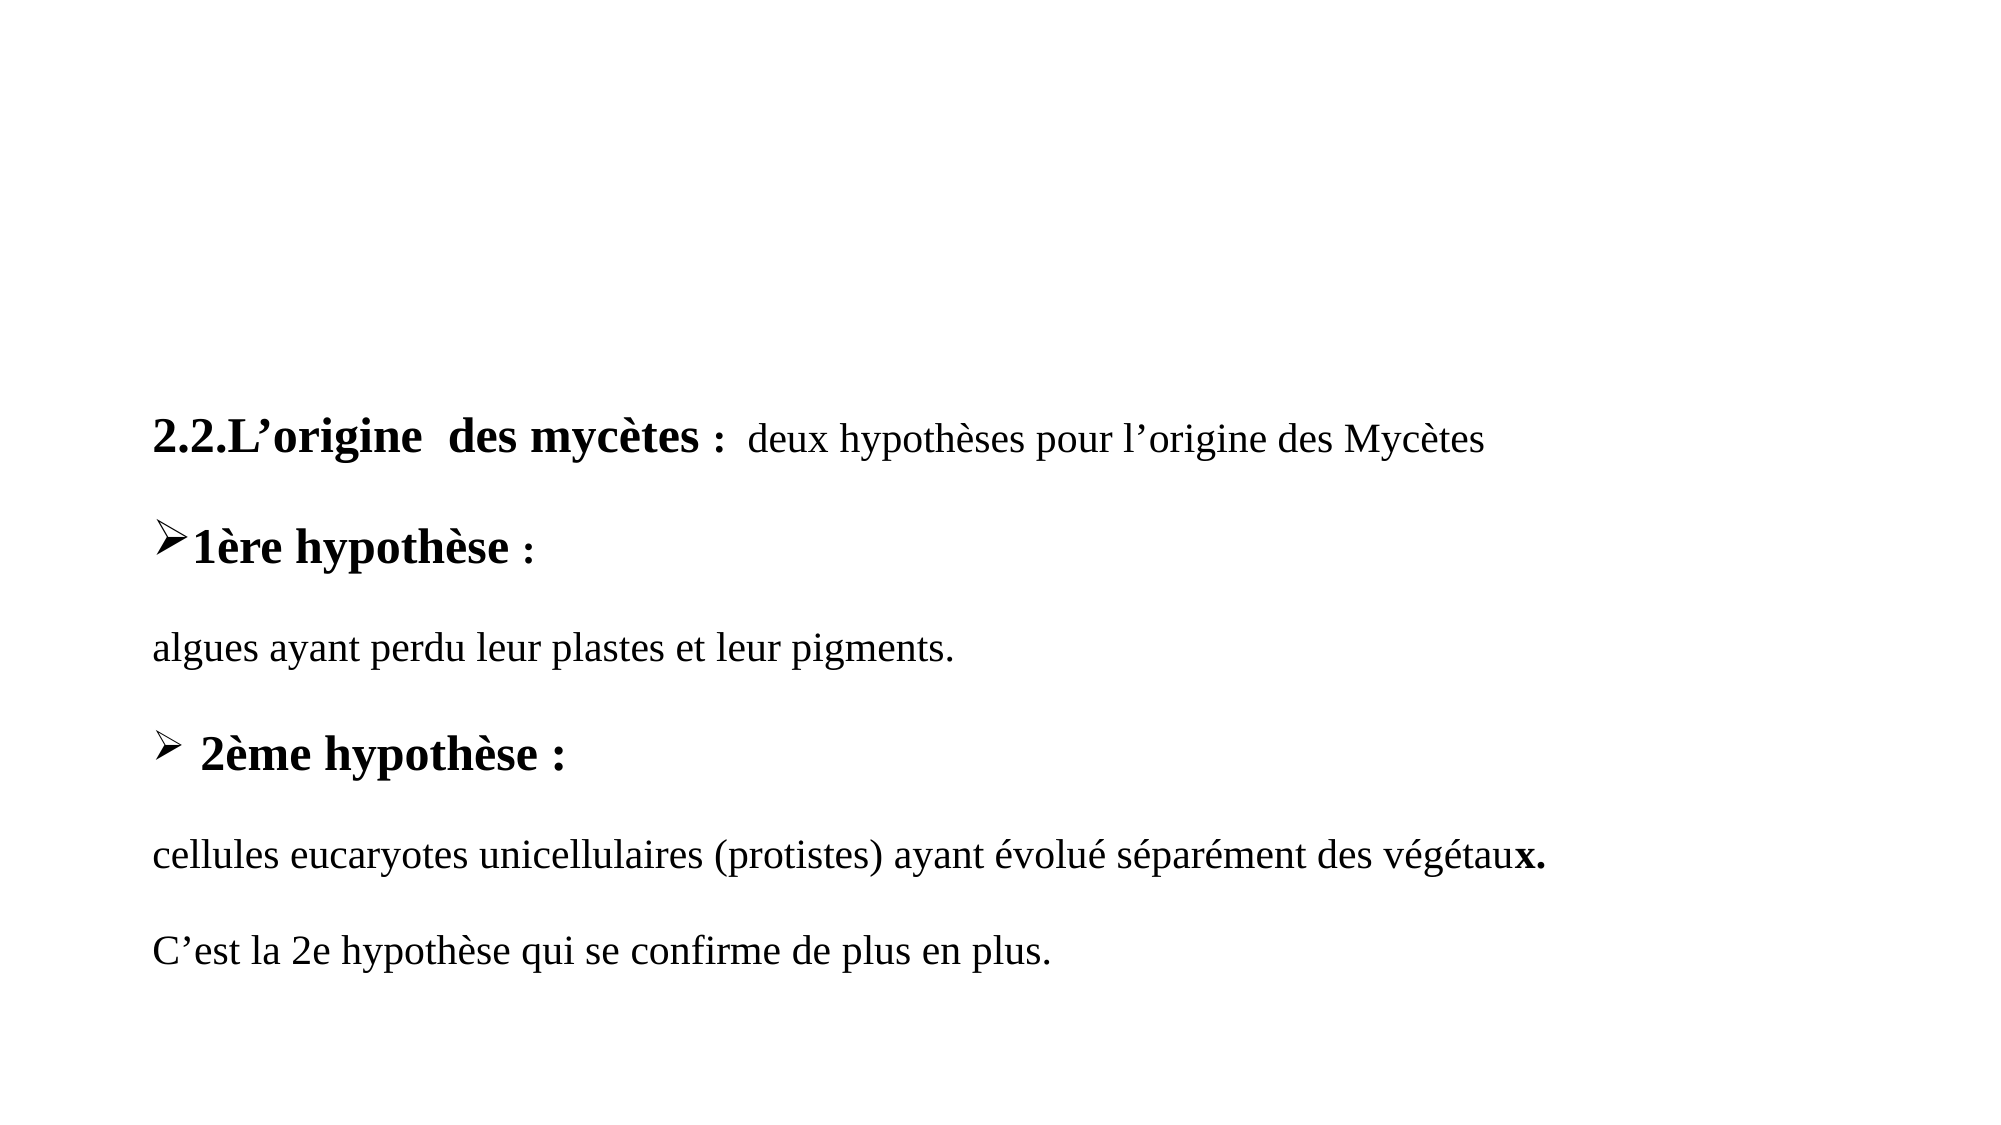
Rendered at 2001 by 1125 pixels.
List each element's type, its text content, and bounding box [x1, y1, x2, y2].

list 2.2.L’origine des mycètes : deux hypothèses pour l’origine des Mycètes 1ère hypothèse : algues ayant perdu leur plastes et leur pigments. 2ème hypothèse : cellules eucaryotes unicellulaires (protistes) ayant évolué séparément des végétaux. C’est la 2e hypothèse qui se confirme de plus en plus. [137, 299, 1863, 1014]
